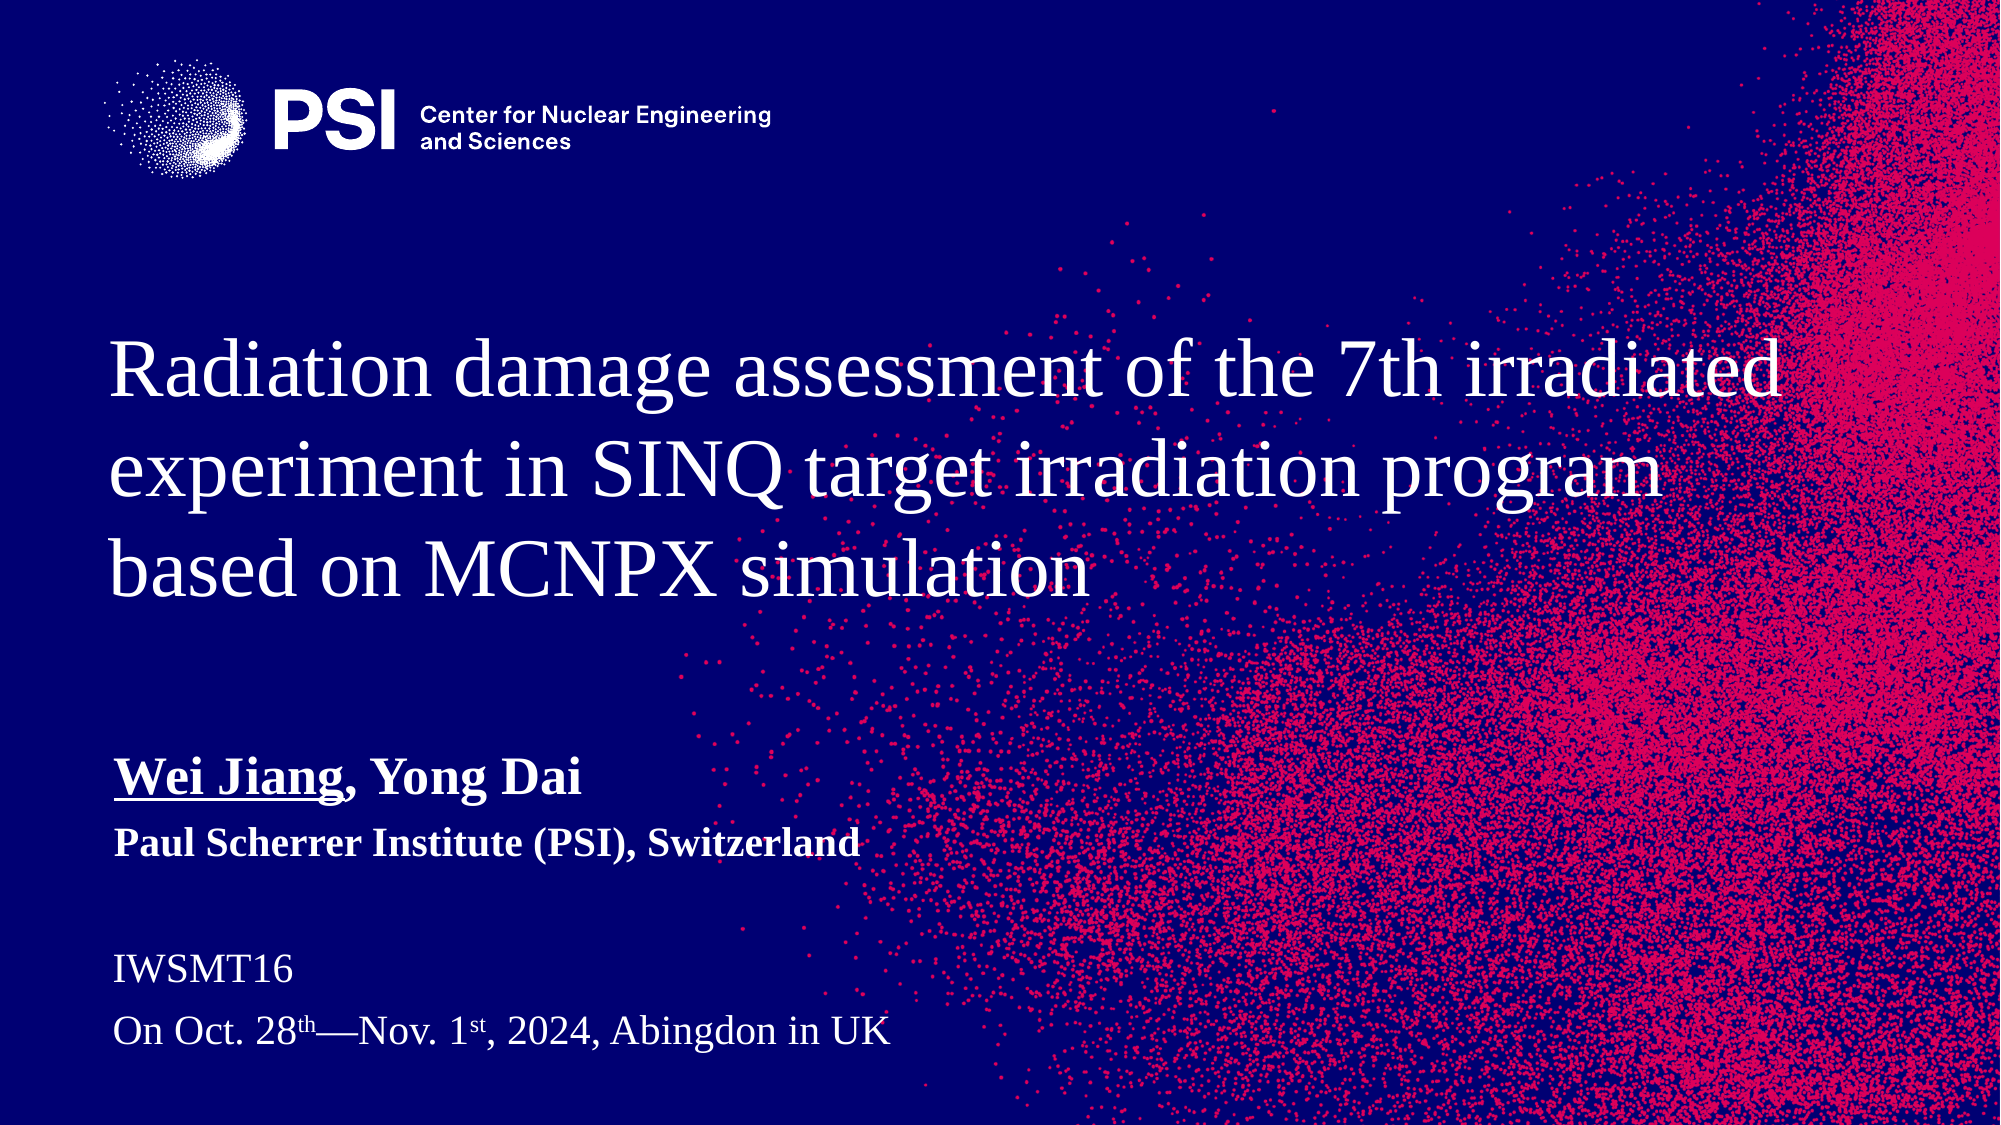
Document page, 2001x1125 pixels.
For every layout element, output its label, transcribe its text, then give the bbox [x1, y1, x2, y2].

subtitle Wei Jiang, Yong Dai Paul Scherrer Institute (PSI), Switzerland [114, 746, 1238, 925]
picture [0, 0, 2000, 1125]
text_box IWSMT16 On Oct. 28th—Nov. 1st, 2024, Abingdon in UK [112, 940, 981, 1059]
text_box Radiation damage assessment of the 7th irradiated experiment in SINQ target irradiation program based on MCNPX simulation [94, 305, 1868, 621]
